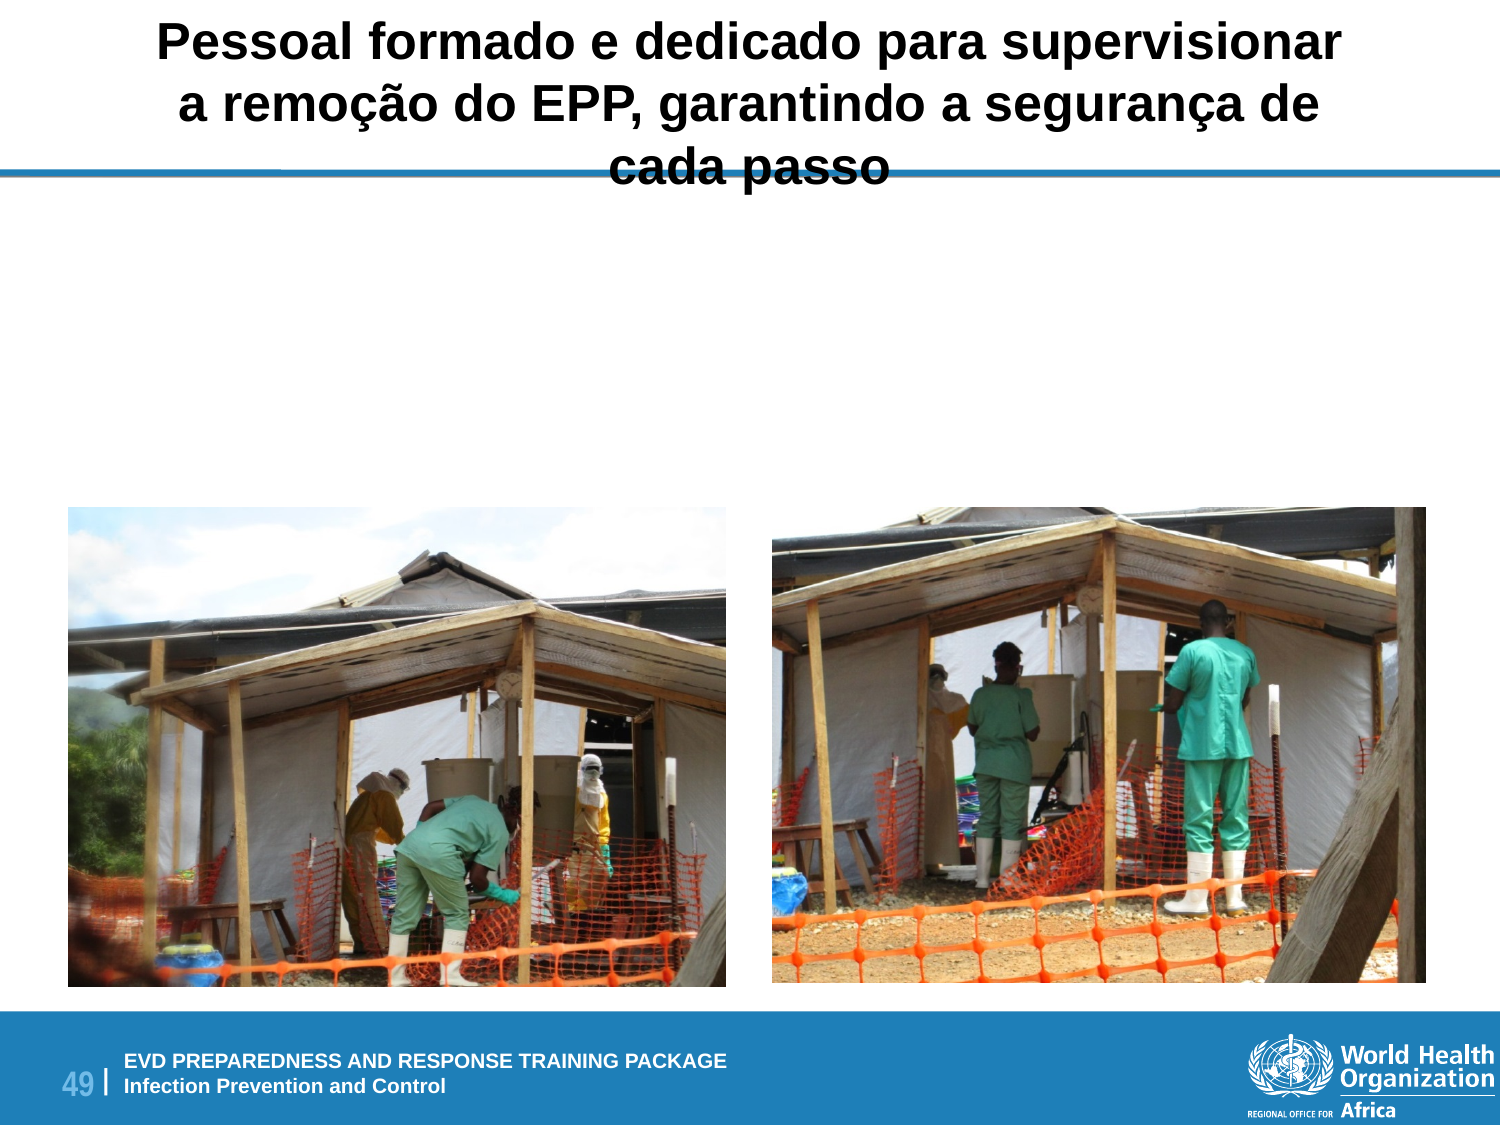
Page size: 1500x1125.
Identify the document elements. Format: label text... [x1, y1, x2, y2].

title Pessoal formado e dedicado para supervisionar a remoção do EPP, garantindo a segurança de cada passo [131, 7, 1369, 195]
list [67, 507, 727, 987]
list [772, 507, 1426, 984]
